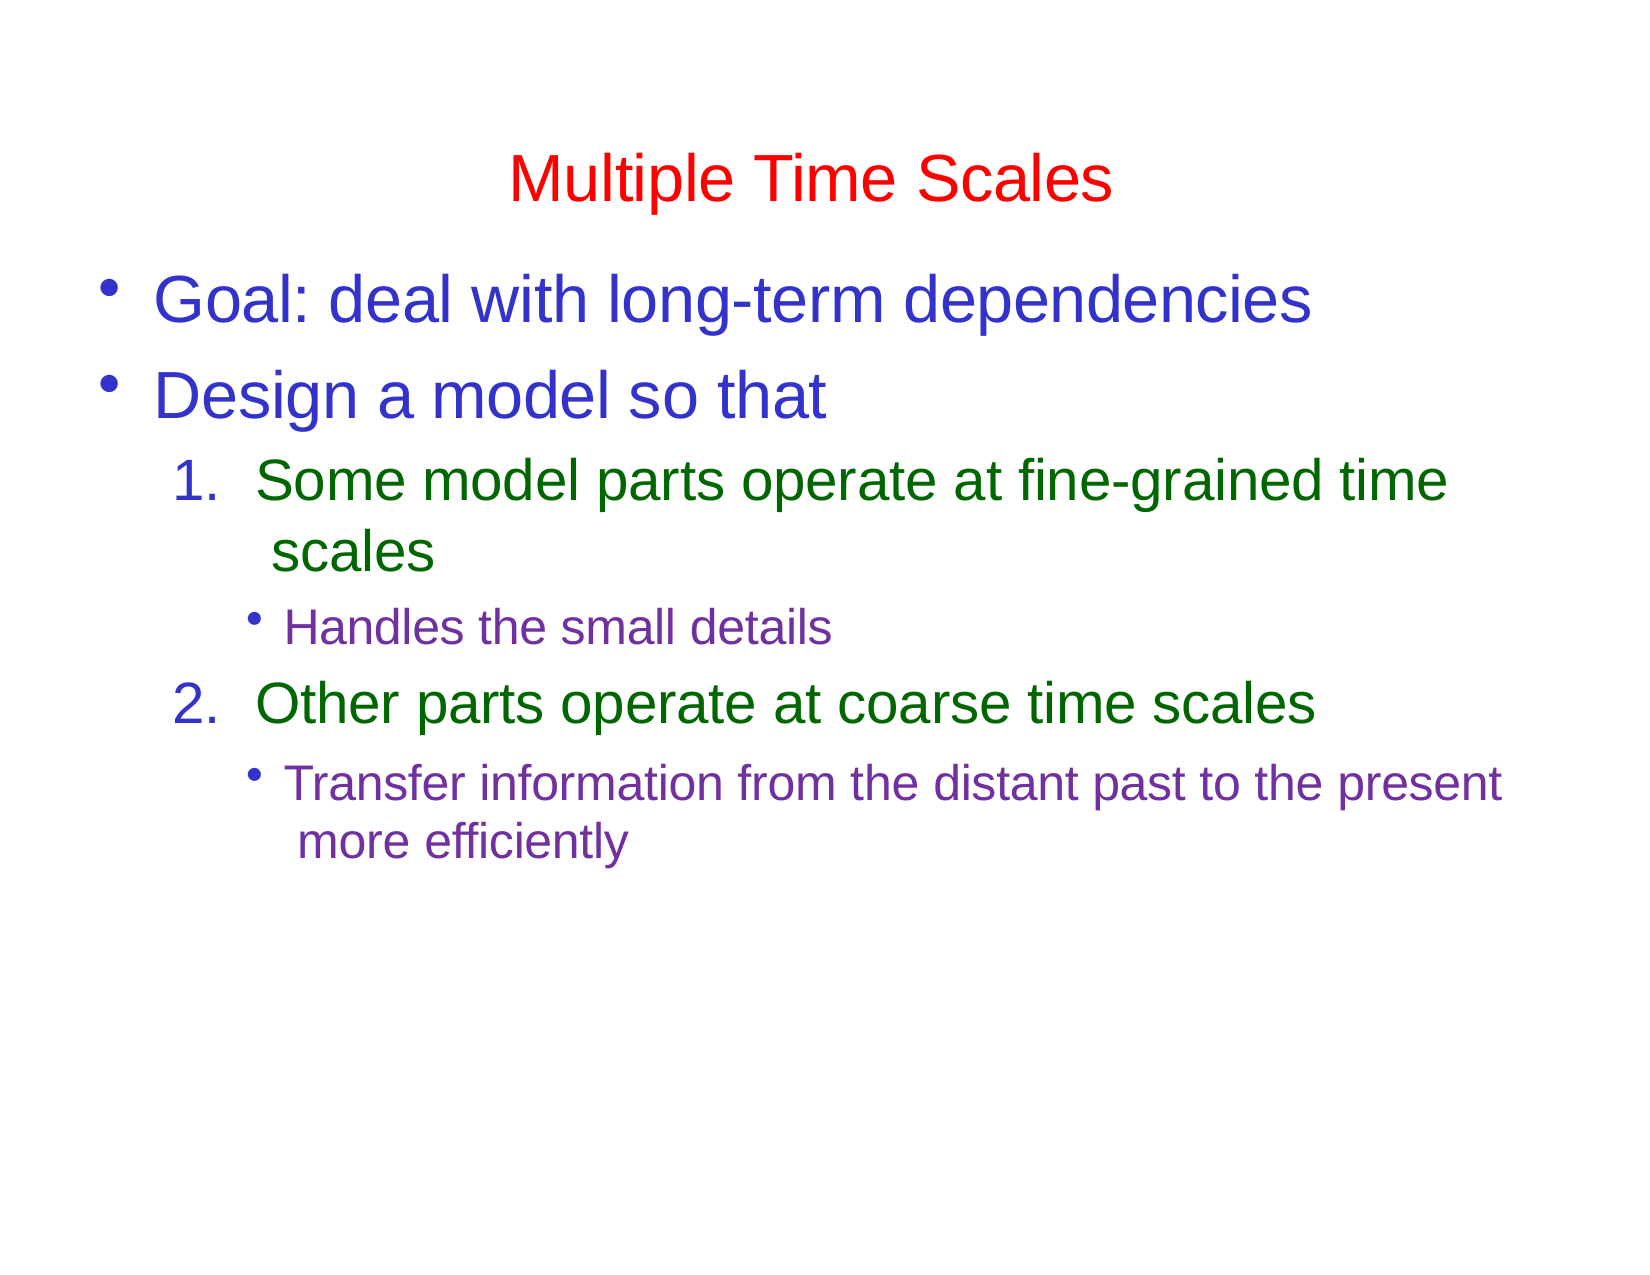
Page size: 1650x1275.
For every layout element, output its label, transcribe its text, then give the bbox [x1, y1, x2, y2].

text_box Goal: deal with long-term dependencies Design a model so that Some model parts operate at fine-grained time scales Handles the small details Other parts operate at coarse time scales Transfer information from the distant past to the present more efficiently [96, 237, 1507, 869]
title Multiple Time Scales [506, 132, 1119, 237]
